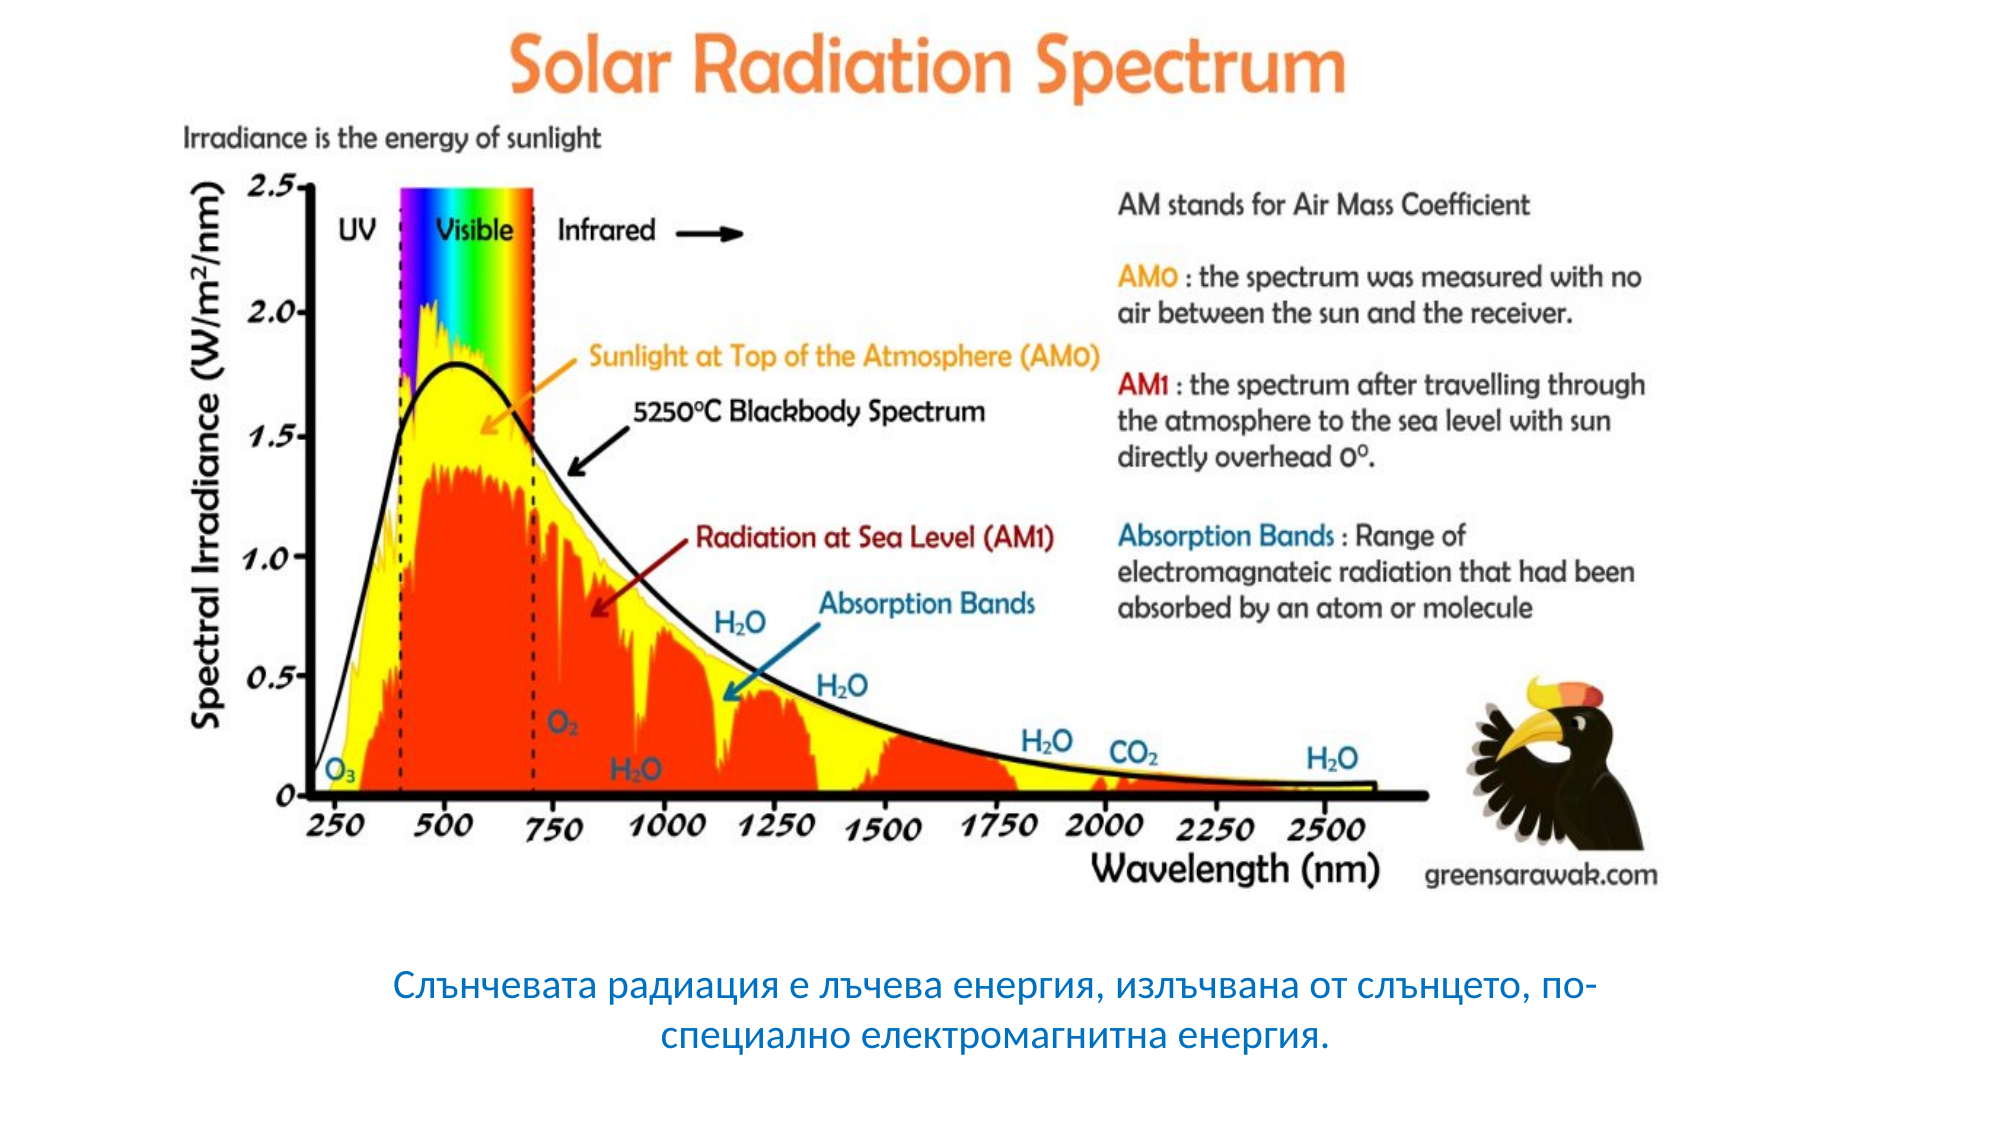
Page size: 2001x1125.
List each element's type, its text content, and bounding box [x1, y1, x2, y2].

picture [183, 15, 1675, 892]
text_box Слънчевата радиация е лъчева енергия, излъчвана от слънцето, по-специално електромагнитна енергия. [317, 949, 1675, 1115]
